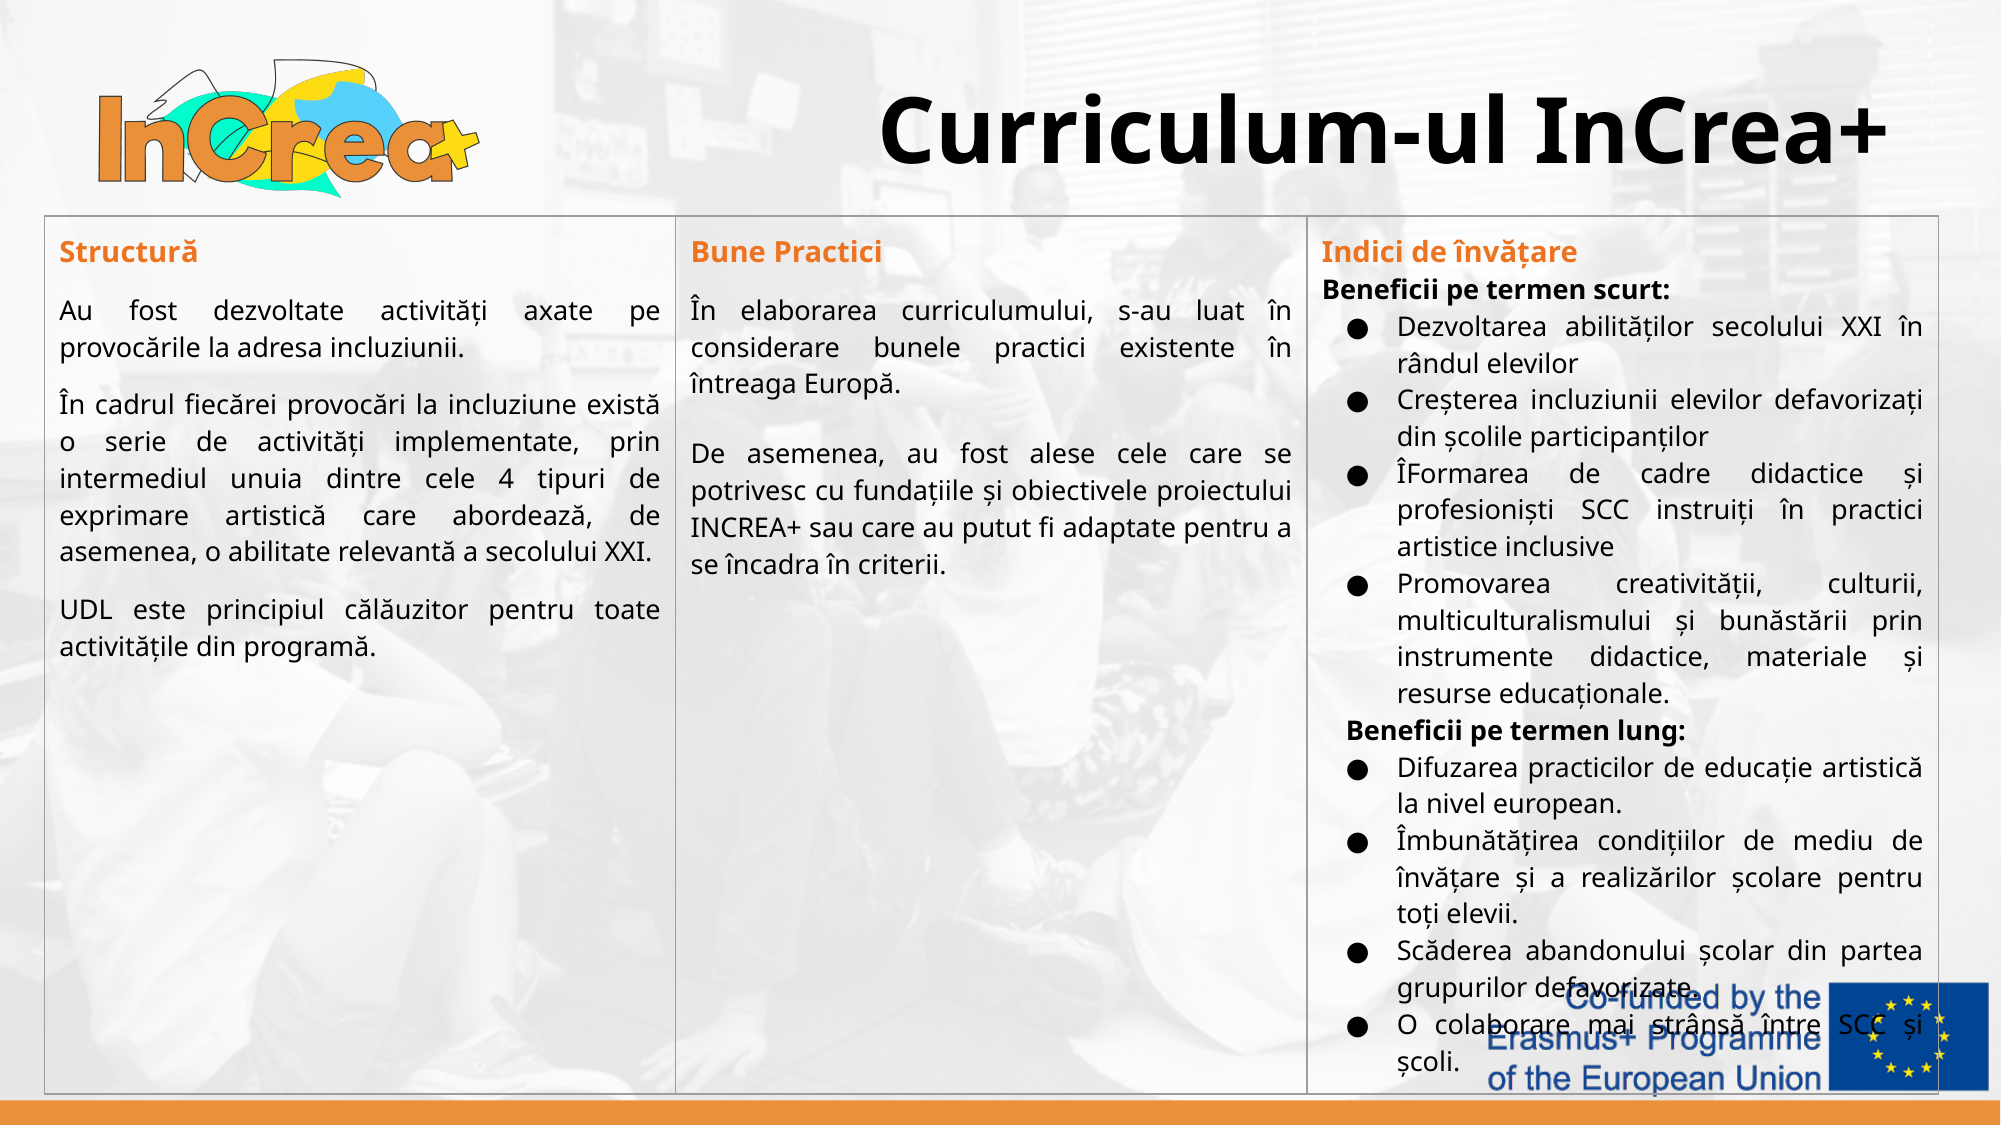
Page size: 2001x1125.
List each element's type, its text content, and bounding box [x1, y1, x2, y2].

picture [93, 52, 482, 203]
list Curriculum-ul InCrea+ [481, 76, 1907, 215]
table_header Bune Practici În elaborarea curriculumului, s-au luat în considerare bunele practici existente în întreaga Europă. De asemenea, au fost alese cele care se potrivesc cu fundațiile și obiectivele proiectului INCREA+ sau care au putut fi adaptate pentru a se încadra în criterii. [676, 217, 1306, 1093]
picture [1472, 979, 2000, 1101]
table_header Structură Au fost dezvoltate activități axate pe provocările la adresa incluziunii. În cadrul fiecărei provocări la incluziune există o serie de activități implementate, prin intermediul unuia dintre cele 4 tipuri de exprimare artistică care abordează, de asemenea, o abilitate relevantă a secolului XXI. UDL este principiul călăuzitor pentru toate activitățile din programă. [45, 217, 675, 1093]
table_header Indici de învățare Beneficii pe termen scurt: Dezvoltarea abilităților secolului XXI în rândul elevilor Creșterea incluziunii elevilor defavorizați din școlile participanților ÎFormarea de cadre didactice și profesioniști SCC instruiți în practici artistice inclusive Promovarea creativității, culturii, multiculturalismului și bunăstării prin instrumente didactice, materiale și resurse educaționale. Beneficii pe termen lung: Difuzarea practicilor de educație artistică la nivel european. Îmbunătățirea condițiilor de mediu de învățare și a realizărilor școlare pentru toți elevii. Scăderea abandonului școlar din partea grupurilor defavorizate. O colaborare mai strânsă între SCC și școli. [1308, 217, 1938, 1093]
